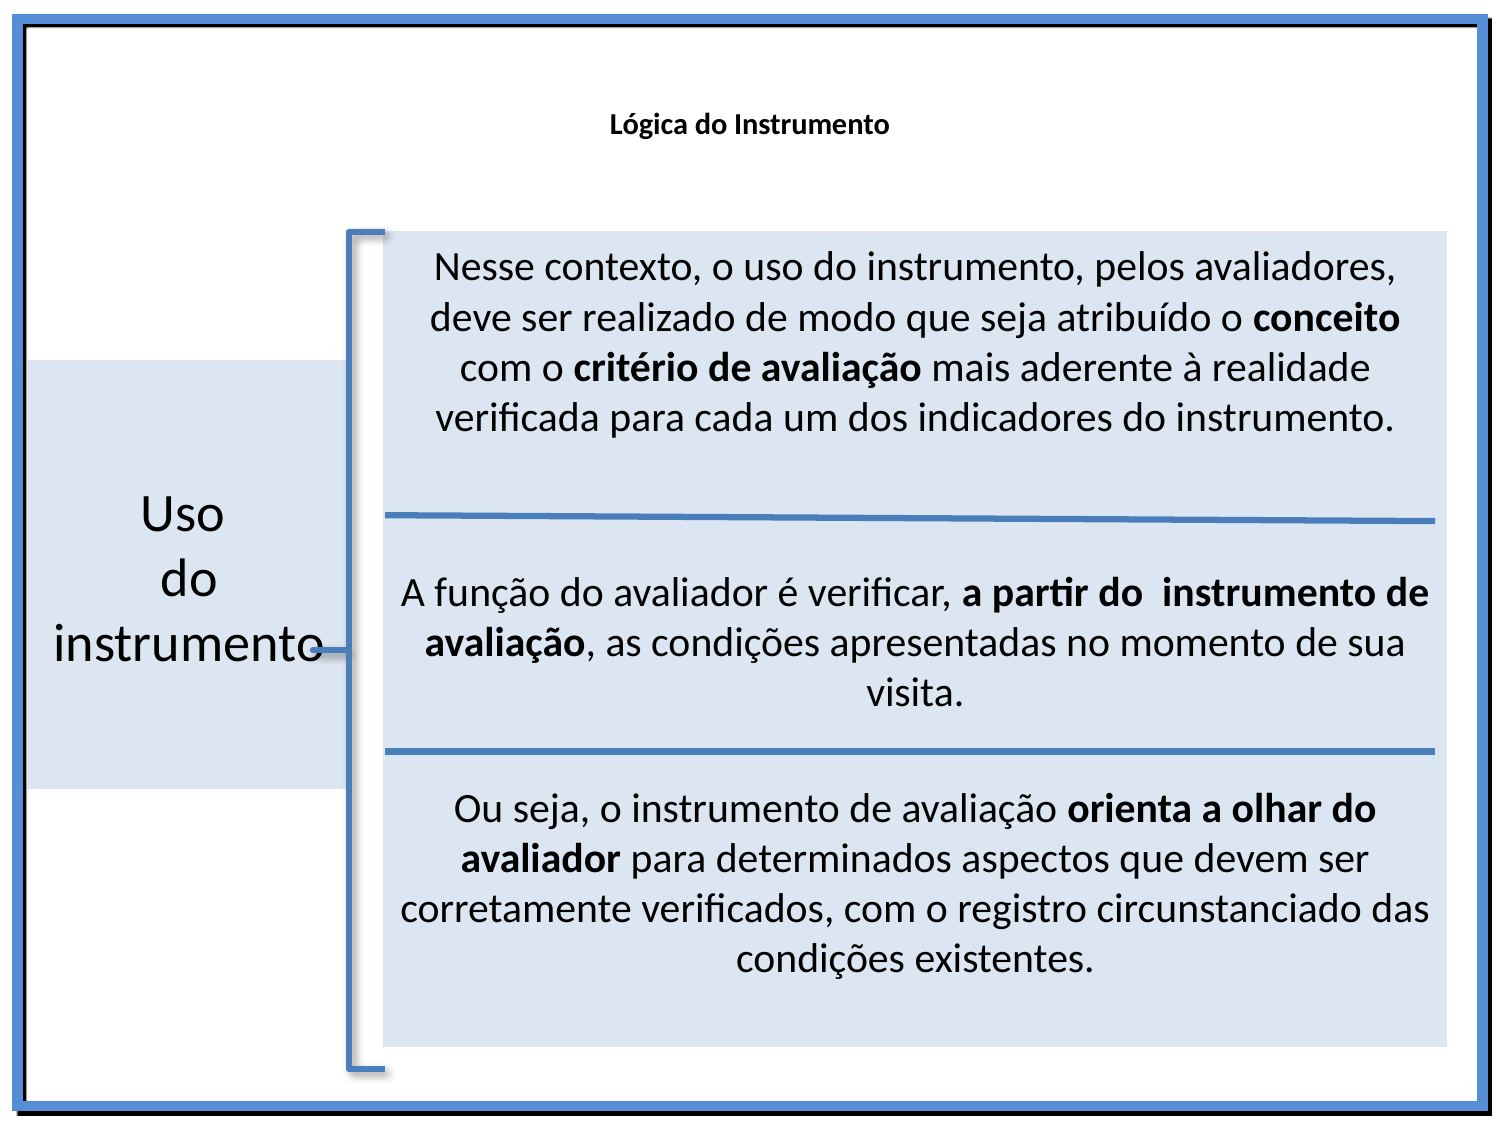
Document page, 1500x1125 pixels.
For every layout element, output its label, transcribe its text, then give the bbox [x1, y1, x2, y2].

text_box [384, 514, 1436, 522]
text_box [17, 19, 1483, 1106]
text_box Uso do instrumento [27, 360, 346, 789]
text_box [312, 231, 386, 1070]
